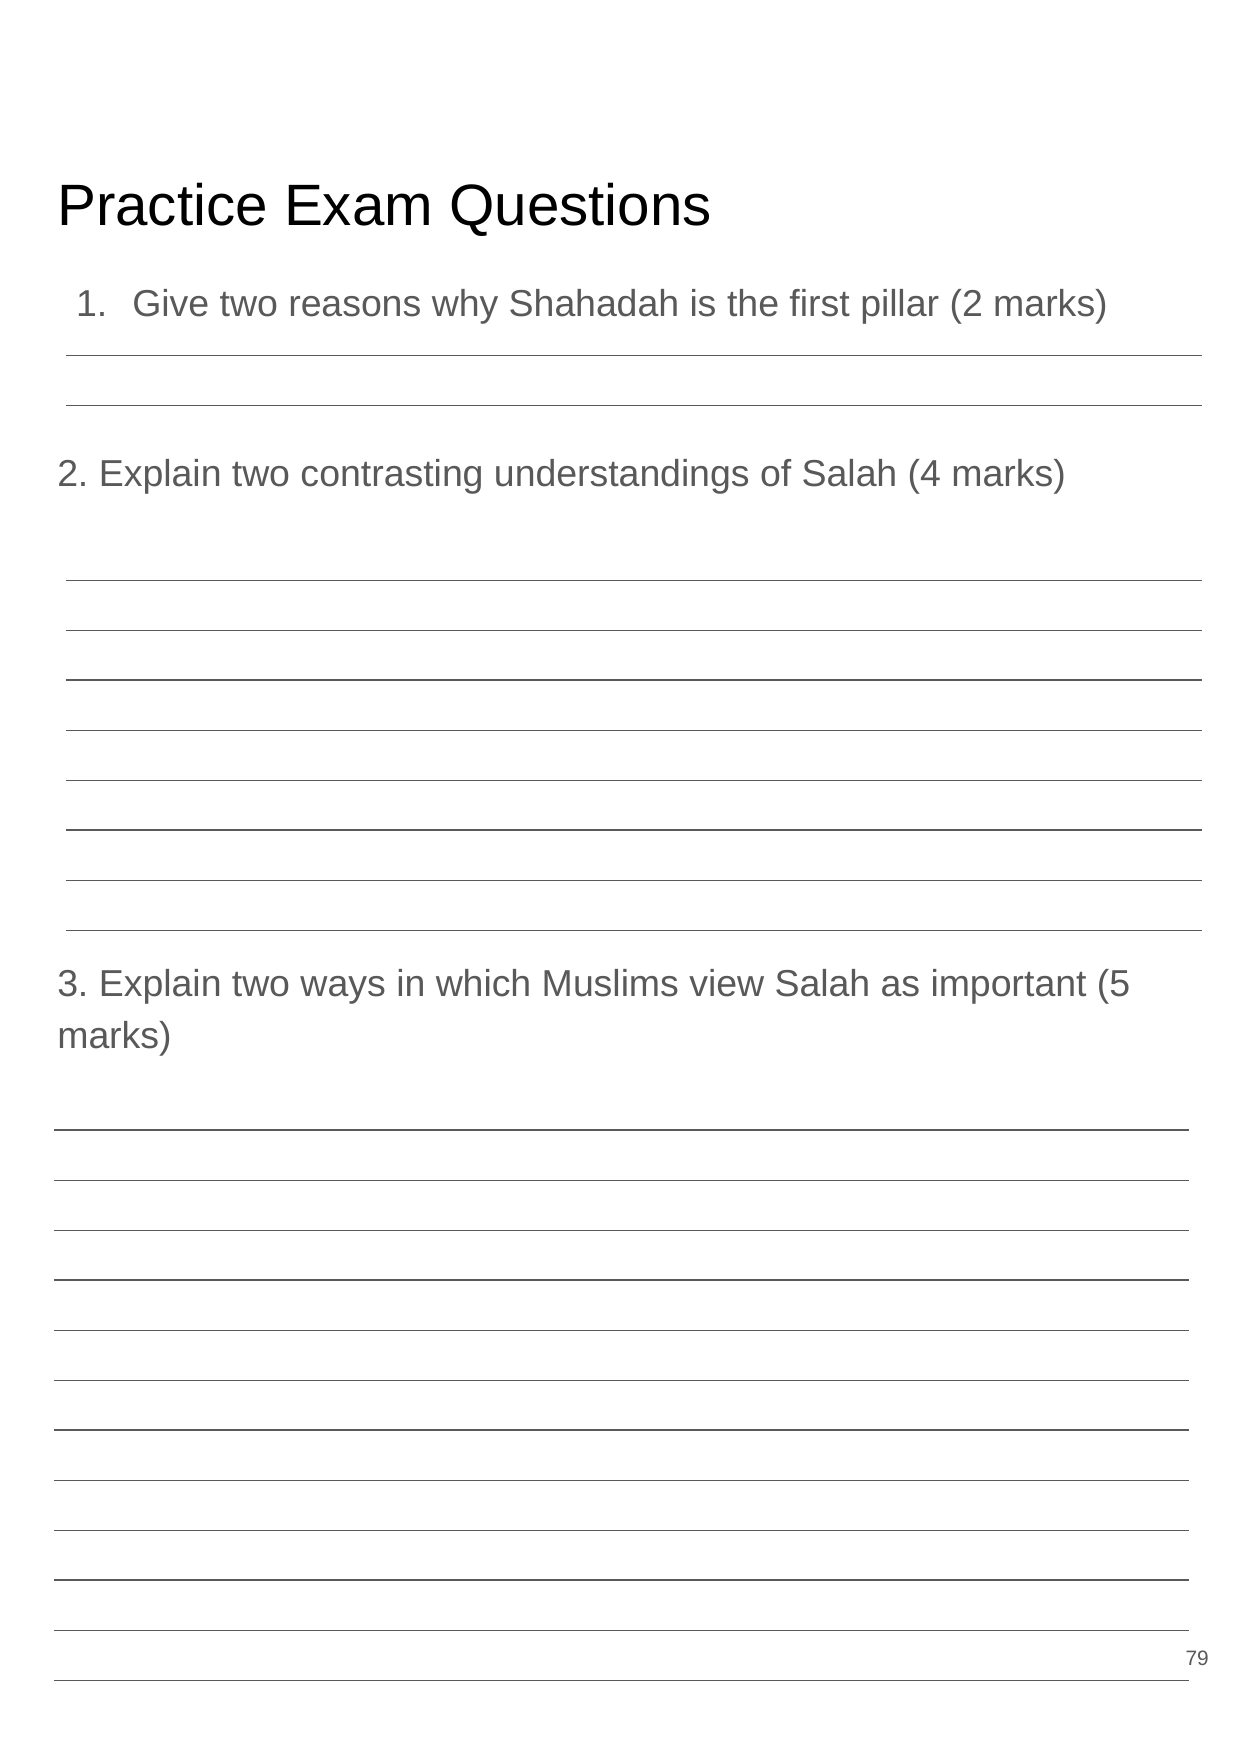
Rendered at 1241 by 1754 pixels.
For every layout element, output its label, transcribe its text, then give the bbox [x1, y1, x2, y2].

title Practice Exam Questions [42, 151, 1198, 257]
slide_number ‹#› [1149, 1590, 1224, 1725]
list Give two reasons why Shahadah is the first pillar (2 marks) 2. Explain two contrasting understandings of Salah (4 marks) 3. Explain two ways in which Muslims view Salah as important (5 marks) [42, 257, 1198, 1558]
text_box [54, 1431, 1188, 1437]
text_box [54, 1331, 1189, 1338]
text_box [54, 1381, 1189, 1388]
